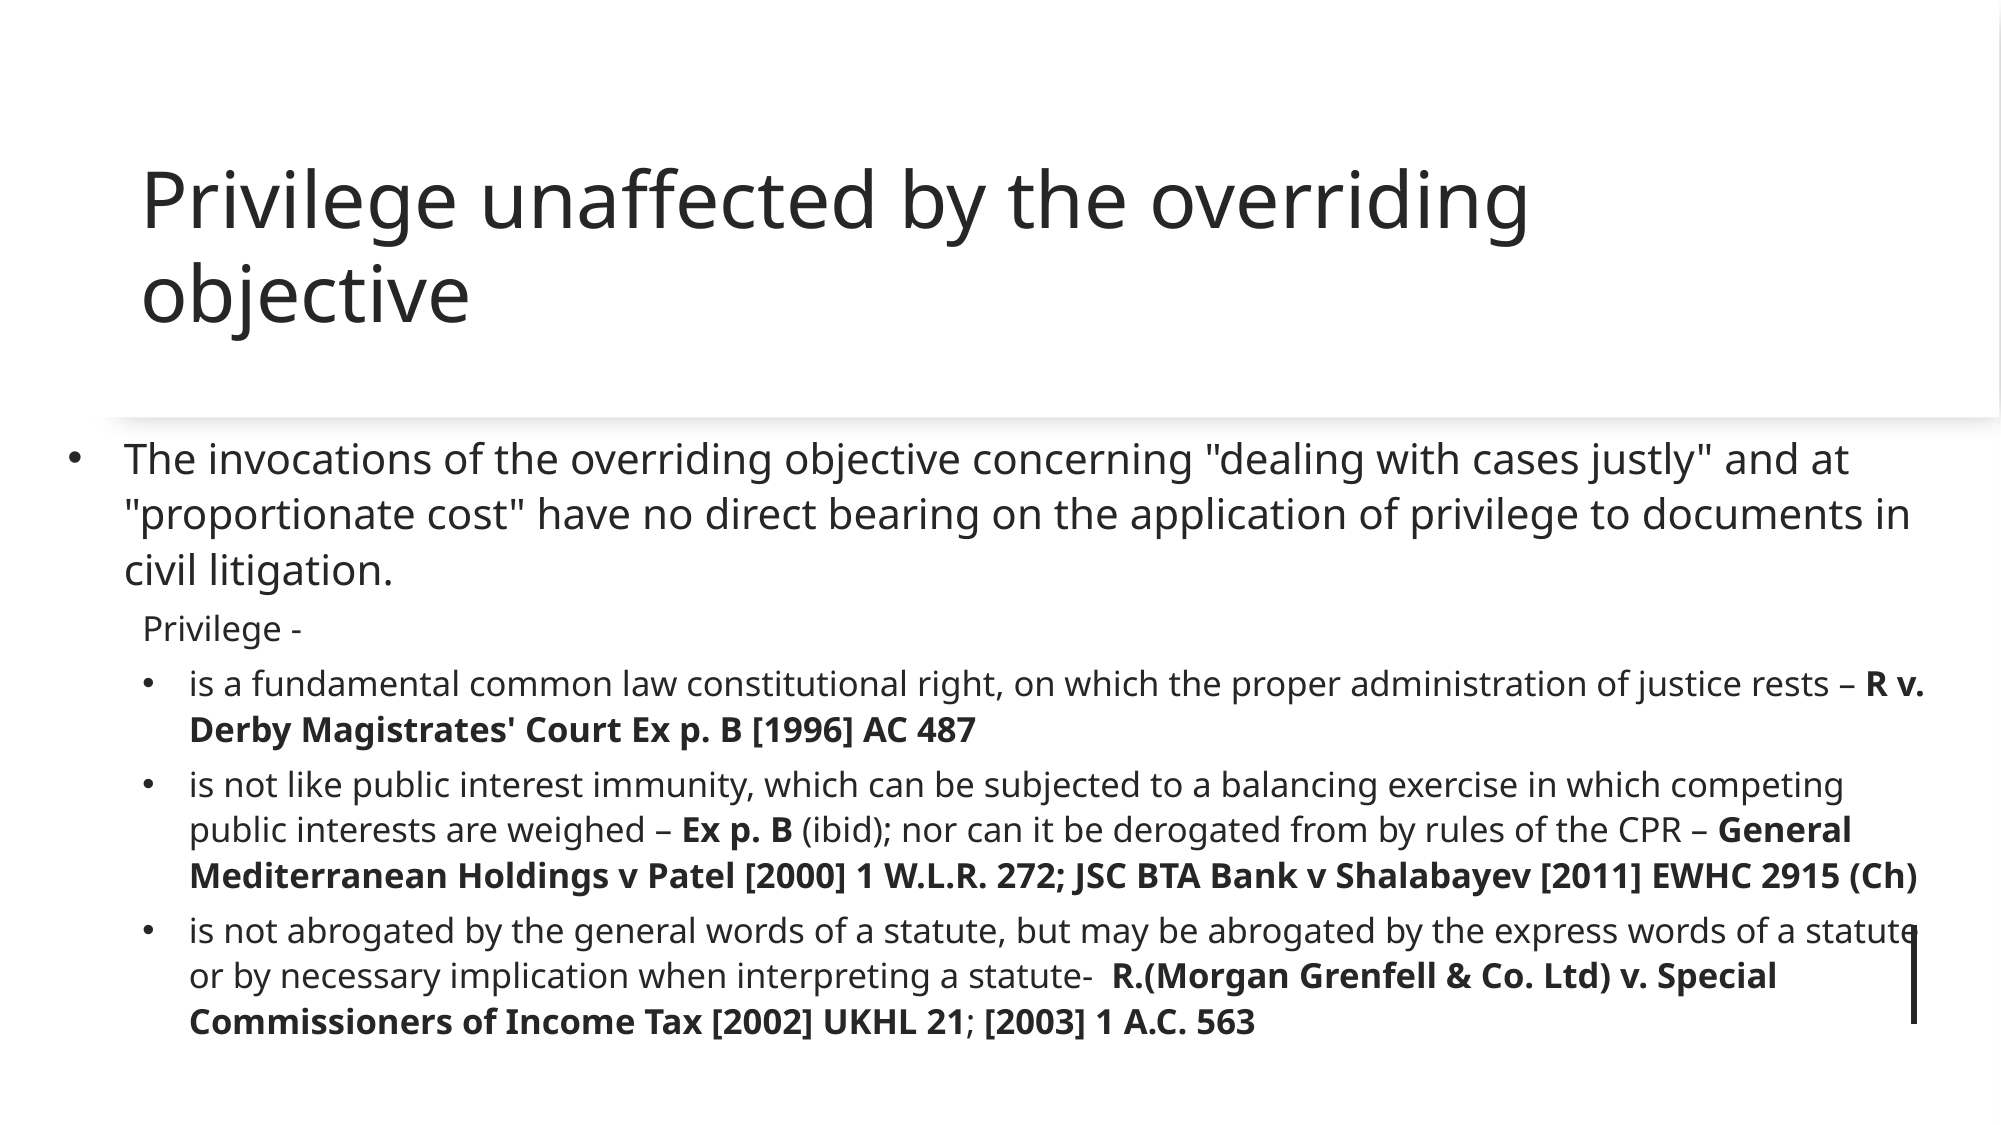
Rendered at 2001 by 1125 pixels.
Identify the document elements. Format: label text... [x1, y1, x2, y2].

title Privilege unaffected by the overriding objective [124, 140, 1828, 348]
list The invocations of the overriding objective concerning "dealing with cases justly" and at "proportionate cost" have no direct bearing on the application of privilege to documents in civil litigation. Privilege - is a fundamental common law constitutional right, on which the proper administration of justice rests – R v. Derby Magistrates' Court Ex p. B [1996] AC 487 is not like public interest immunity, which can be subjected to a balancing exercise in which competing public interests are weighed – Ex p. B (ibid); nor can it be derogated from by rules of the CPR – General Mediterranean Holdings v Patel [2000] 1 W.L.R. 272; JSC BTA Bank v Shalabayev [2011] EWHC 2915 (Ch) is not abrogated by the general words of a statute, but may be abrogated by the express words of a statute or by necessary implication when interpreting a statute- R.(Morgan Grenfell & Co. Ltd) v. Special Commissioners of Income Tax [2002] UKHL 21; [2003] 1 A.C. 563 [52, 419, 1948, 1085]
